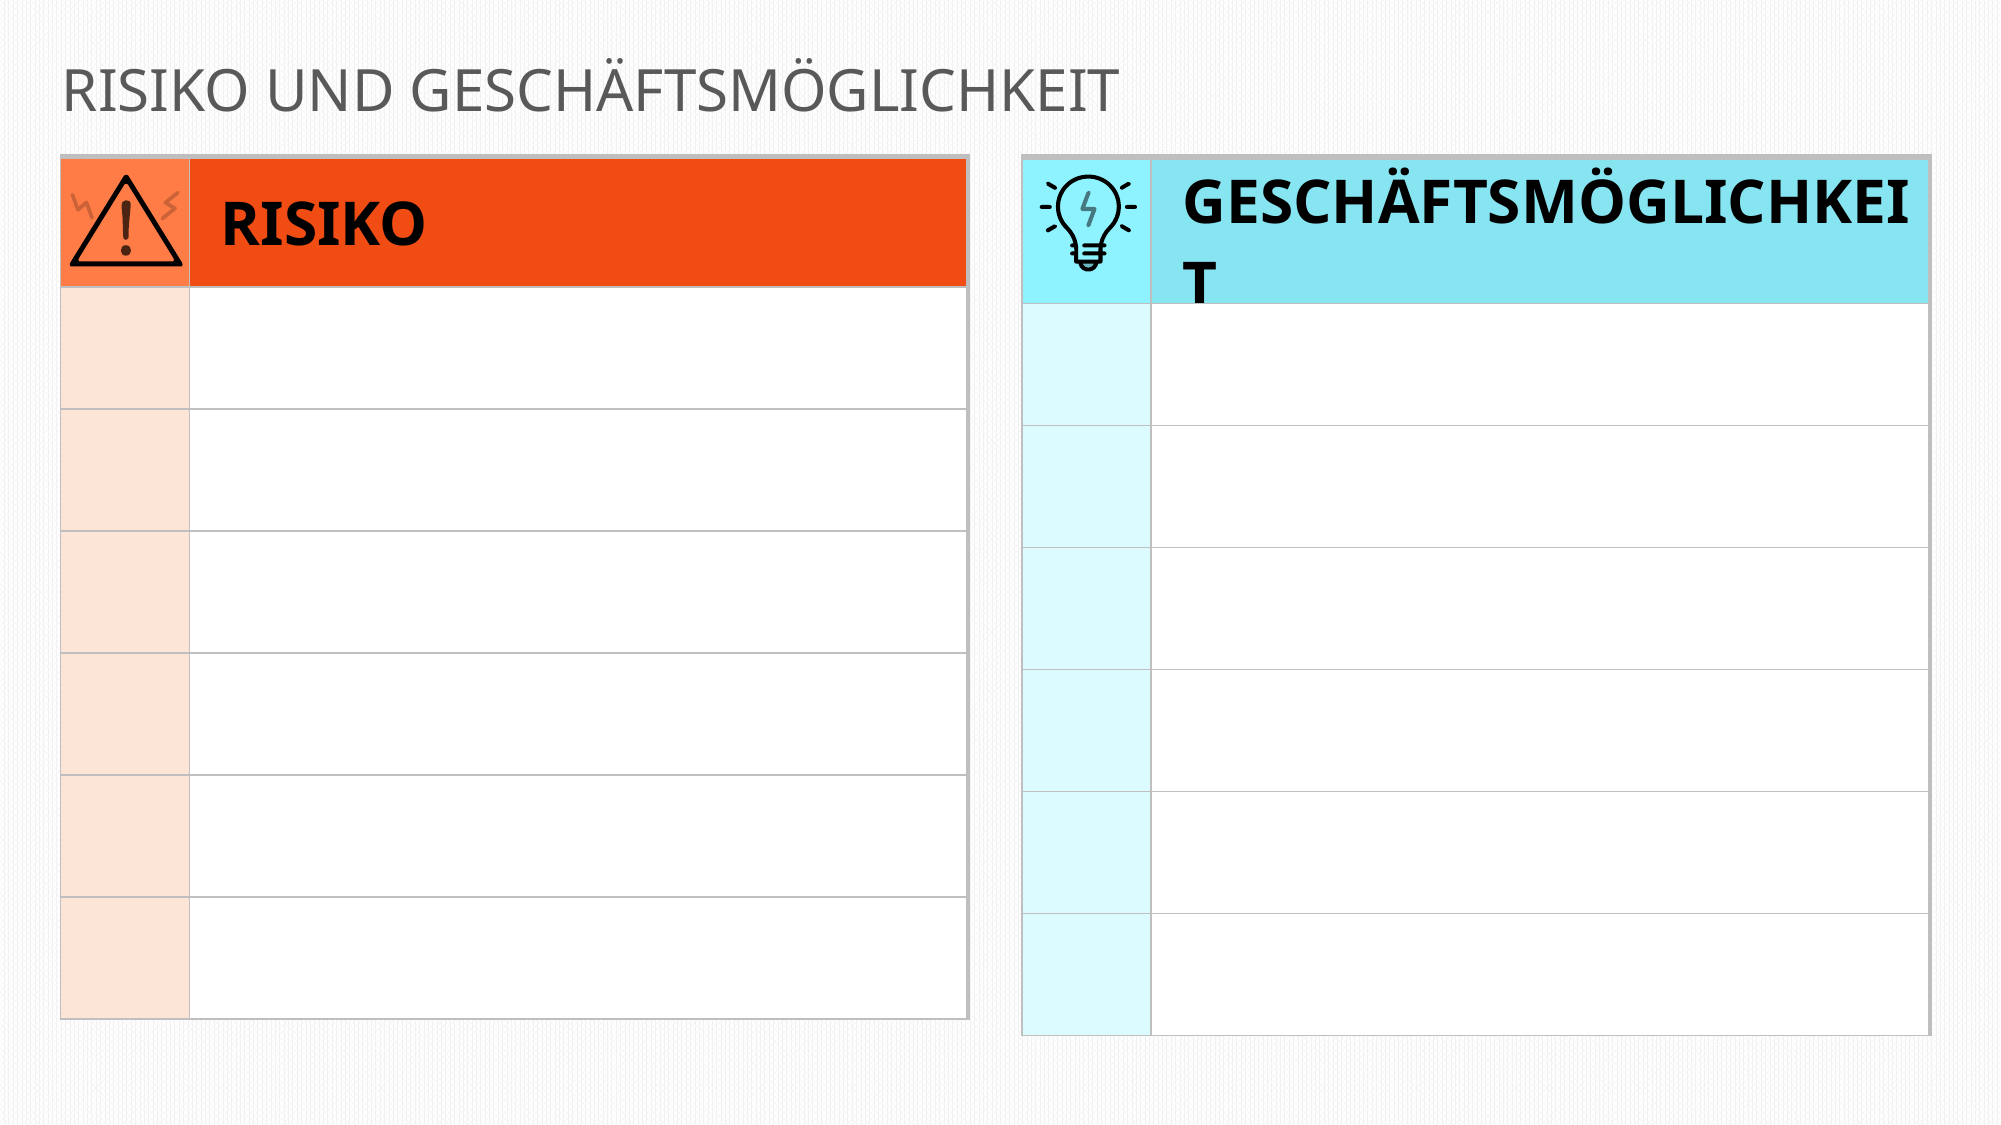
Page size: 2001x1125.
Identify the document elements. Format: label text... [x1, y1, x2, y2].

table_cell [61, 776, 189, 896]
table_cell [1023, 670, 1150, 791]
table_cell [190, 776, 966, 896]
table_cell [190, 898, 966, 1018]
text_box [1039, 174, 1138, 272]
table_cell [61, 410, 189, 530]
table_cell [1023, 548, 1150, 669]
table_cell [1152, 670, 1928, 791]
table_cell [190, 288, 966, 408]
table_cell [1152, 914, 1928, 1035]
table_cell [190, 532, 966, 652]
table_cell [1023, 914, 1150, 1035]
table_cell [190, 654, 966, 774]
table_cell [61, 654, 189, 774]
table_header RISIKO [190, 159, 966, 286]
table_cell [1152, 792, 1928, 913]
table_cell [1152, 426, 1928, 547]
table_header GESCHÄFTSMÖGLICHKEIT [1152, 160, 1928, 303]
table_cell [61, 288, 189, 408]
table_header [1023, 160, 1150, 303]
table_cell [1152, 304, 1928, 425]
table_cell [190, 410, 966, 530]
table_cell [1023, 304, 1150, 425]
text_box RISIKO UND GESCHÄFTSMÖGLICHKEIT [47, 45, 1346, 131]
table_header [61, 159, 189, 286]
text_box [69, 174, 183, 267]
table_cell [1152, 548, 1928, 669]
table_cell [61, 532, 189, 652]
table_cell [1023, 792, 1150, 913]
table_cell [61, 898, 189, 1018]
table_cell [1023, 426, 1150, 547]
